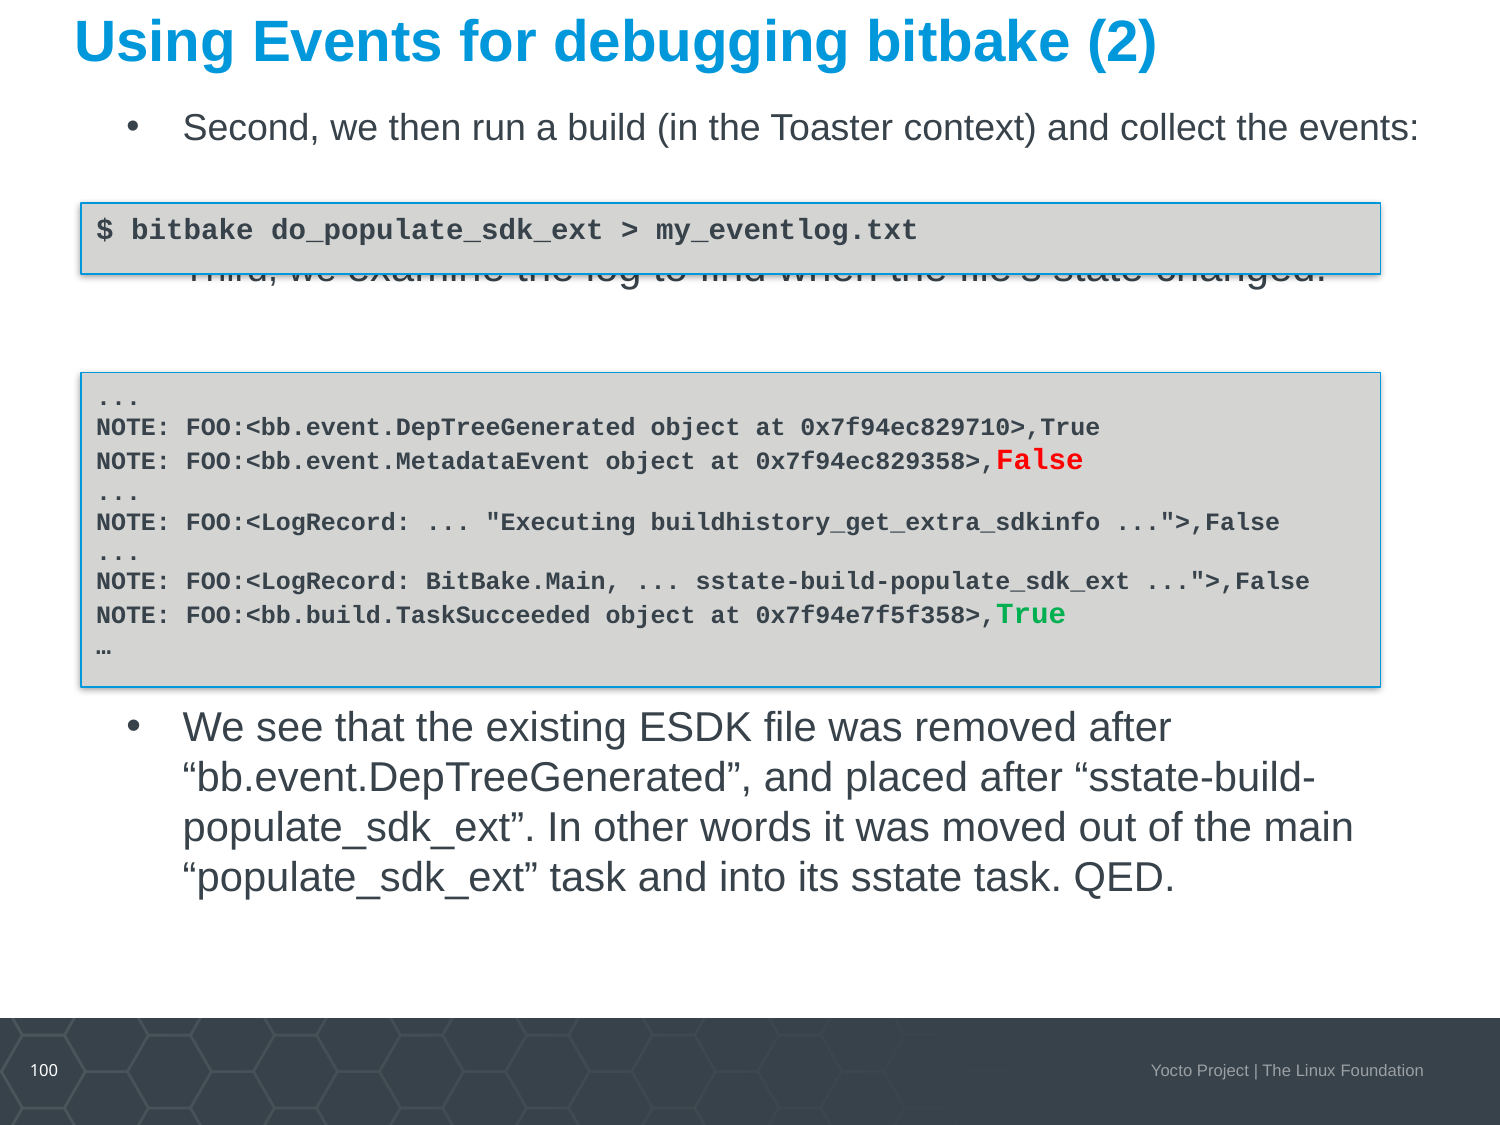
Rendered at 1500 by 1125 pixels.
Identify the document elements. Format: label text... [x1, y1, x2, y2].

text_box $ bitbake do_populate_sdk_ext > my_eventlog.txt [80, 202, 1381, 275]
text_box ... NOTE: FOO:<bb.event.DepTreeGenerated object at 0x7f94ec829710>,True NOTE: FOO:<bb.event.MetadataEvent object at 0x7f94ec829358>,False ... NOTE: FOO:<LogRecord: ... "Executing buildhistory_get_extra_sdkinfo ...">,False ... NOTE: FOO:<LogRecord: BitBake.Main, ... sstate-build-populate_sdk_ext ...">,False NOTE: FOO:<bb.build.TaskSucceeded object at 0x7f94e7f5f358>,True … [80, 372, 1381, 688]
title Using Events for debugging bitbake (2) [74, 18, 1425, 165]
list Second, we then run a build (in the Toaster context) and collect the events: Third, we examine the log to find when the file’s state changed. We see that the existing ESDK file was removed after “bb.event.DepTreeGenerated”, and placed after “sstate-build-populate_sdk_ext”. In other words it was moved out of the main “populate_sdk_ext” task and into its sstate task. QED. [70, 102, 1421, 1006]
picture [0, 0, 1500, 1125]
